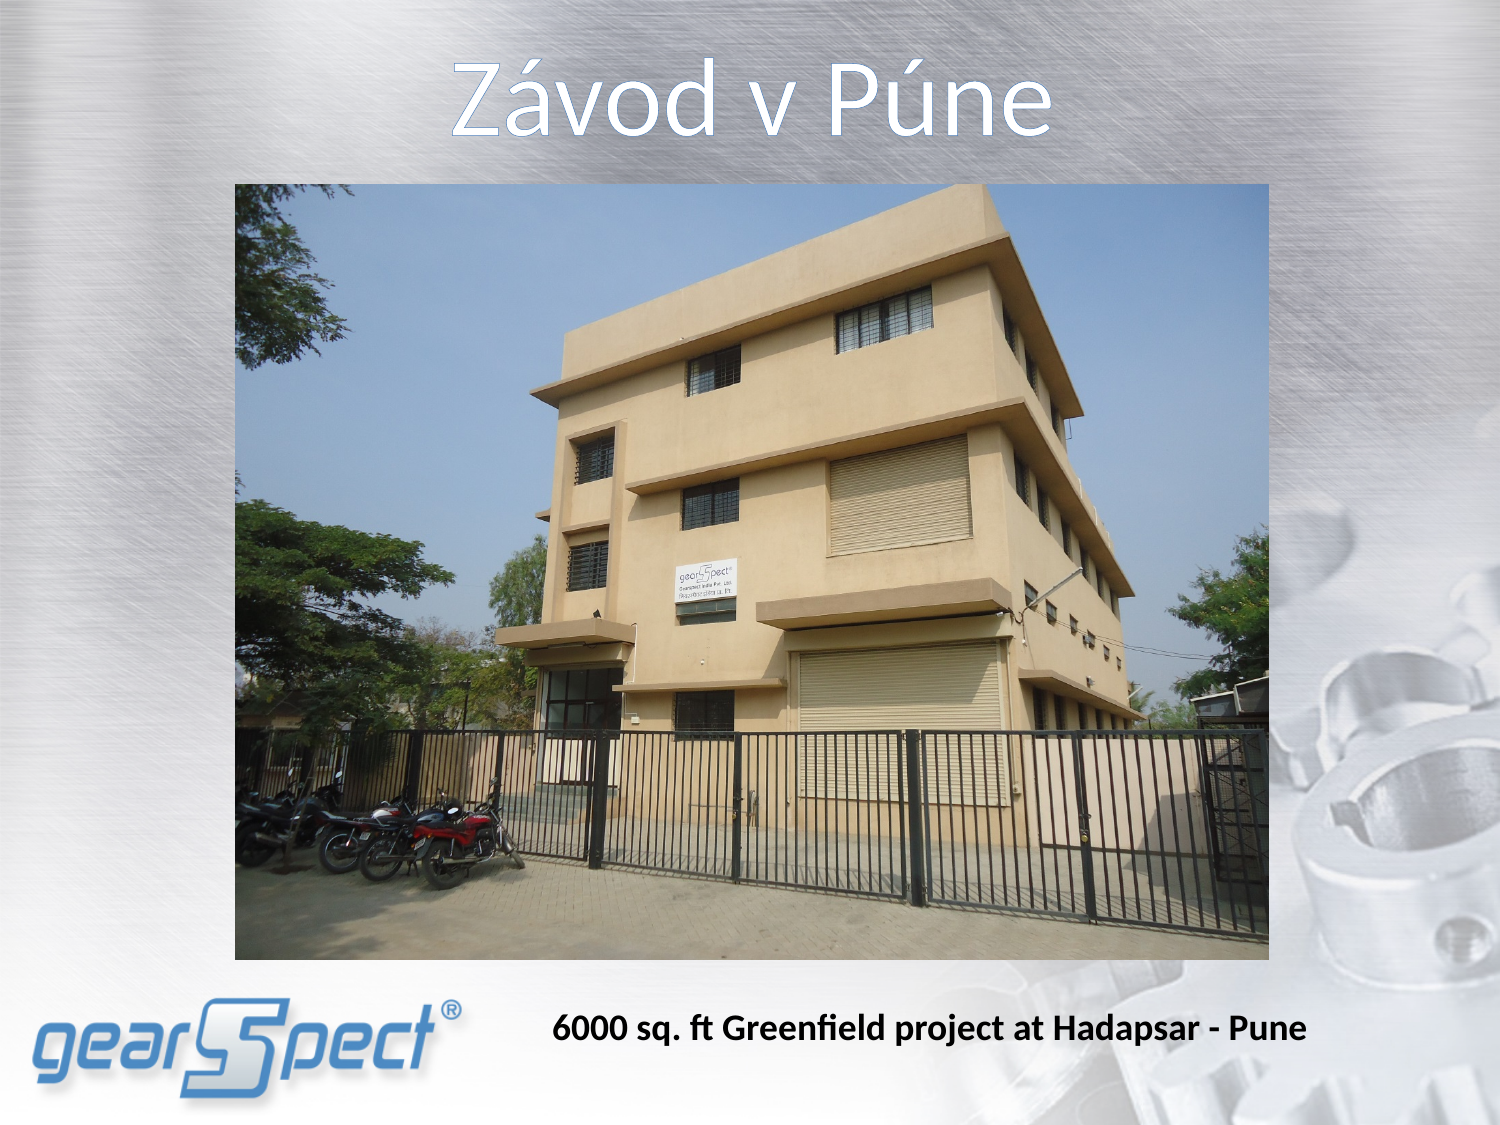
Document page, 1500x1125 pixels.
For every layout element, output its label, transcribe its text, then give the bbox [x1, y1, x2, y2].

text_box 6000 sq. ft Greenfield project at Hadapsar - Pune [537, 995, 1365, 1055]
text_box Závod v Púne [77, 15, 1428, 288]
picture [235, 184, 1270, 960]
